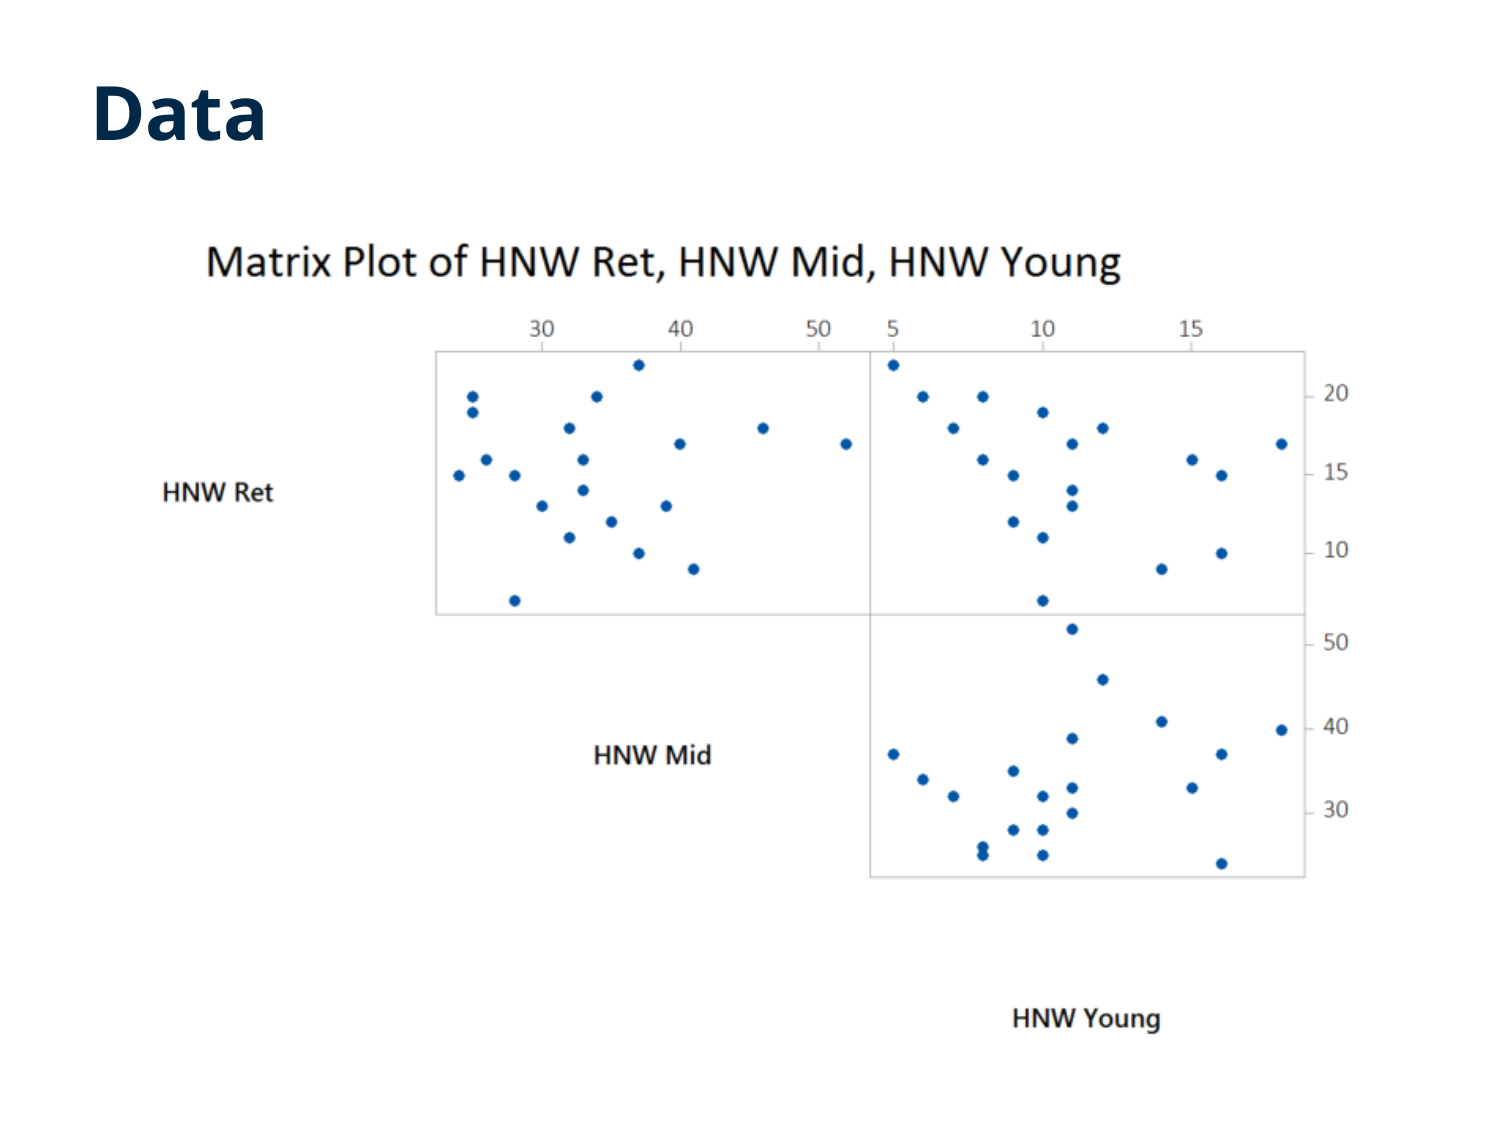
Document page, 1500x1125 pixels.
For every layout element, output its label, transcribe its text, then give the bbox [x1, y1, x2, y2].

picture [87, 213, 1384, 1076]
title Data [75, 45, 1425, 175]
